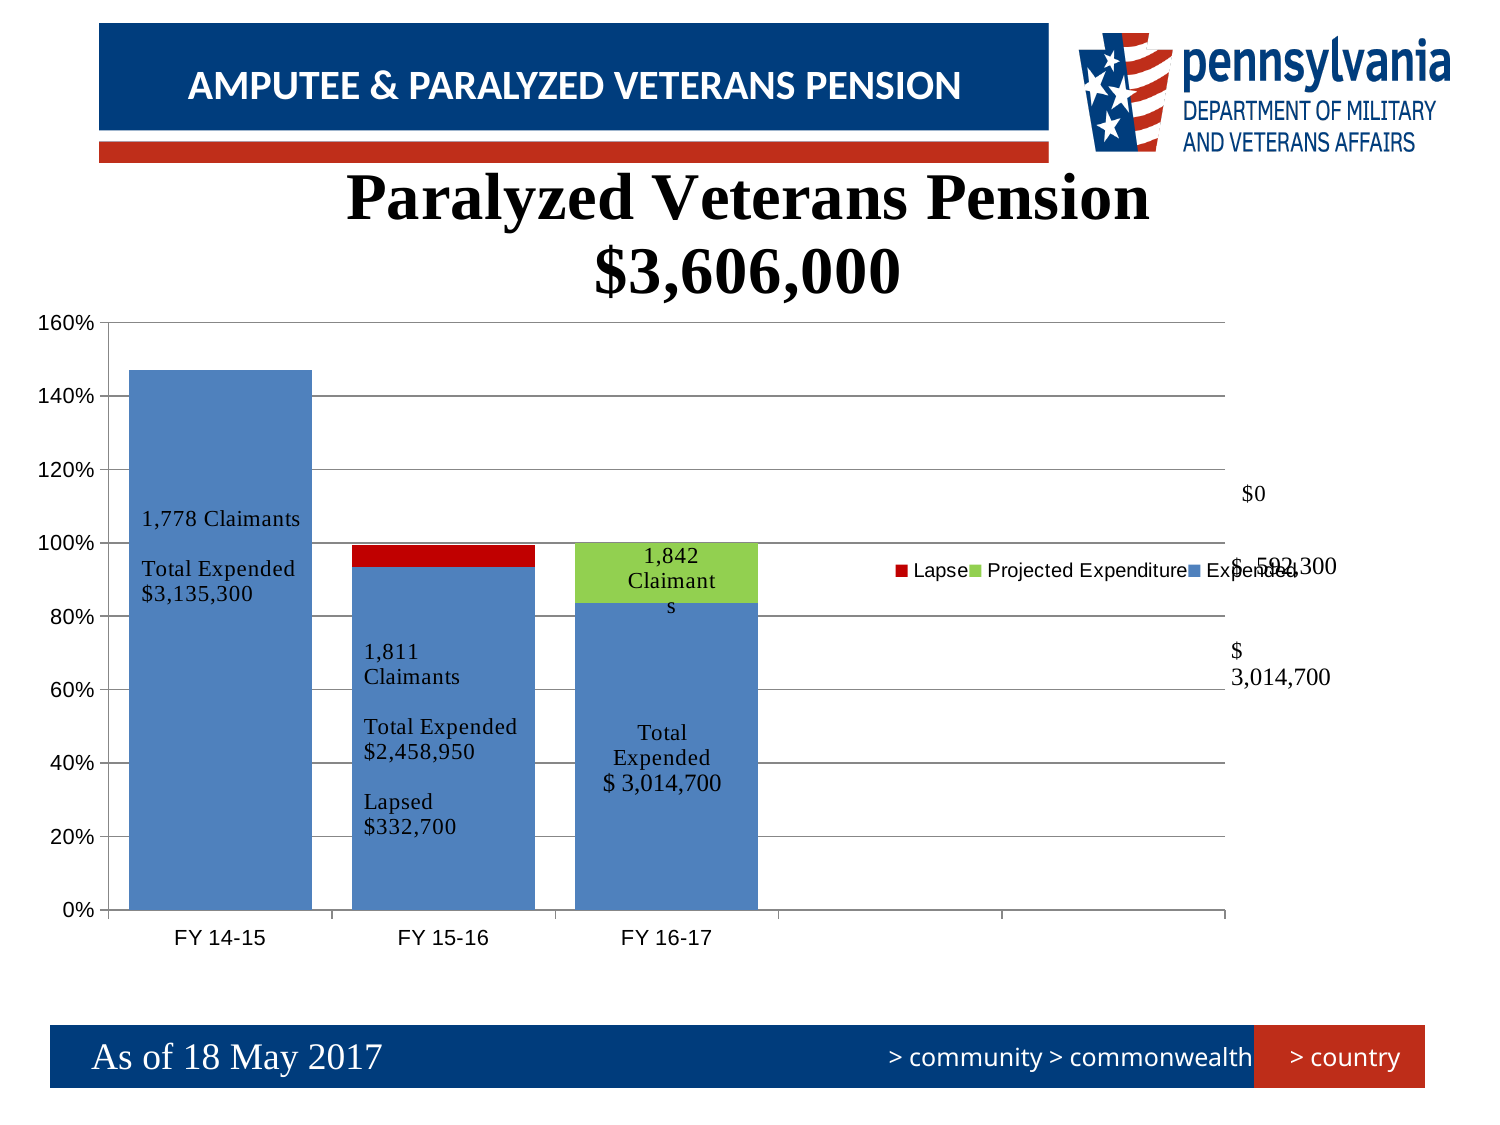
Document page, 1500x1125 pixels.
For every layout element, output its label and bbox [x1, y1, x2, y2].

text_box [99, 22, 1451, 145]
text_box [49, 1024, 1451, 1088]
chart [28, 146, 1472, 979]
